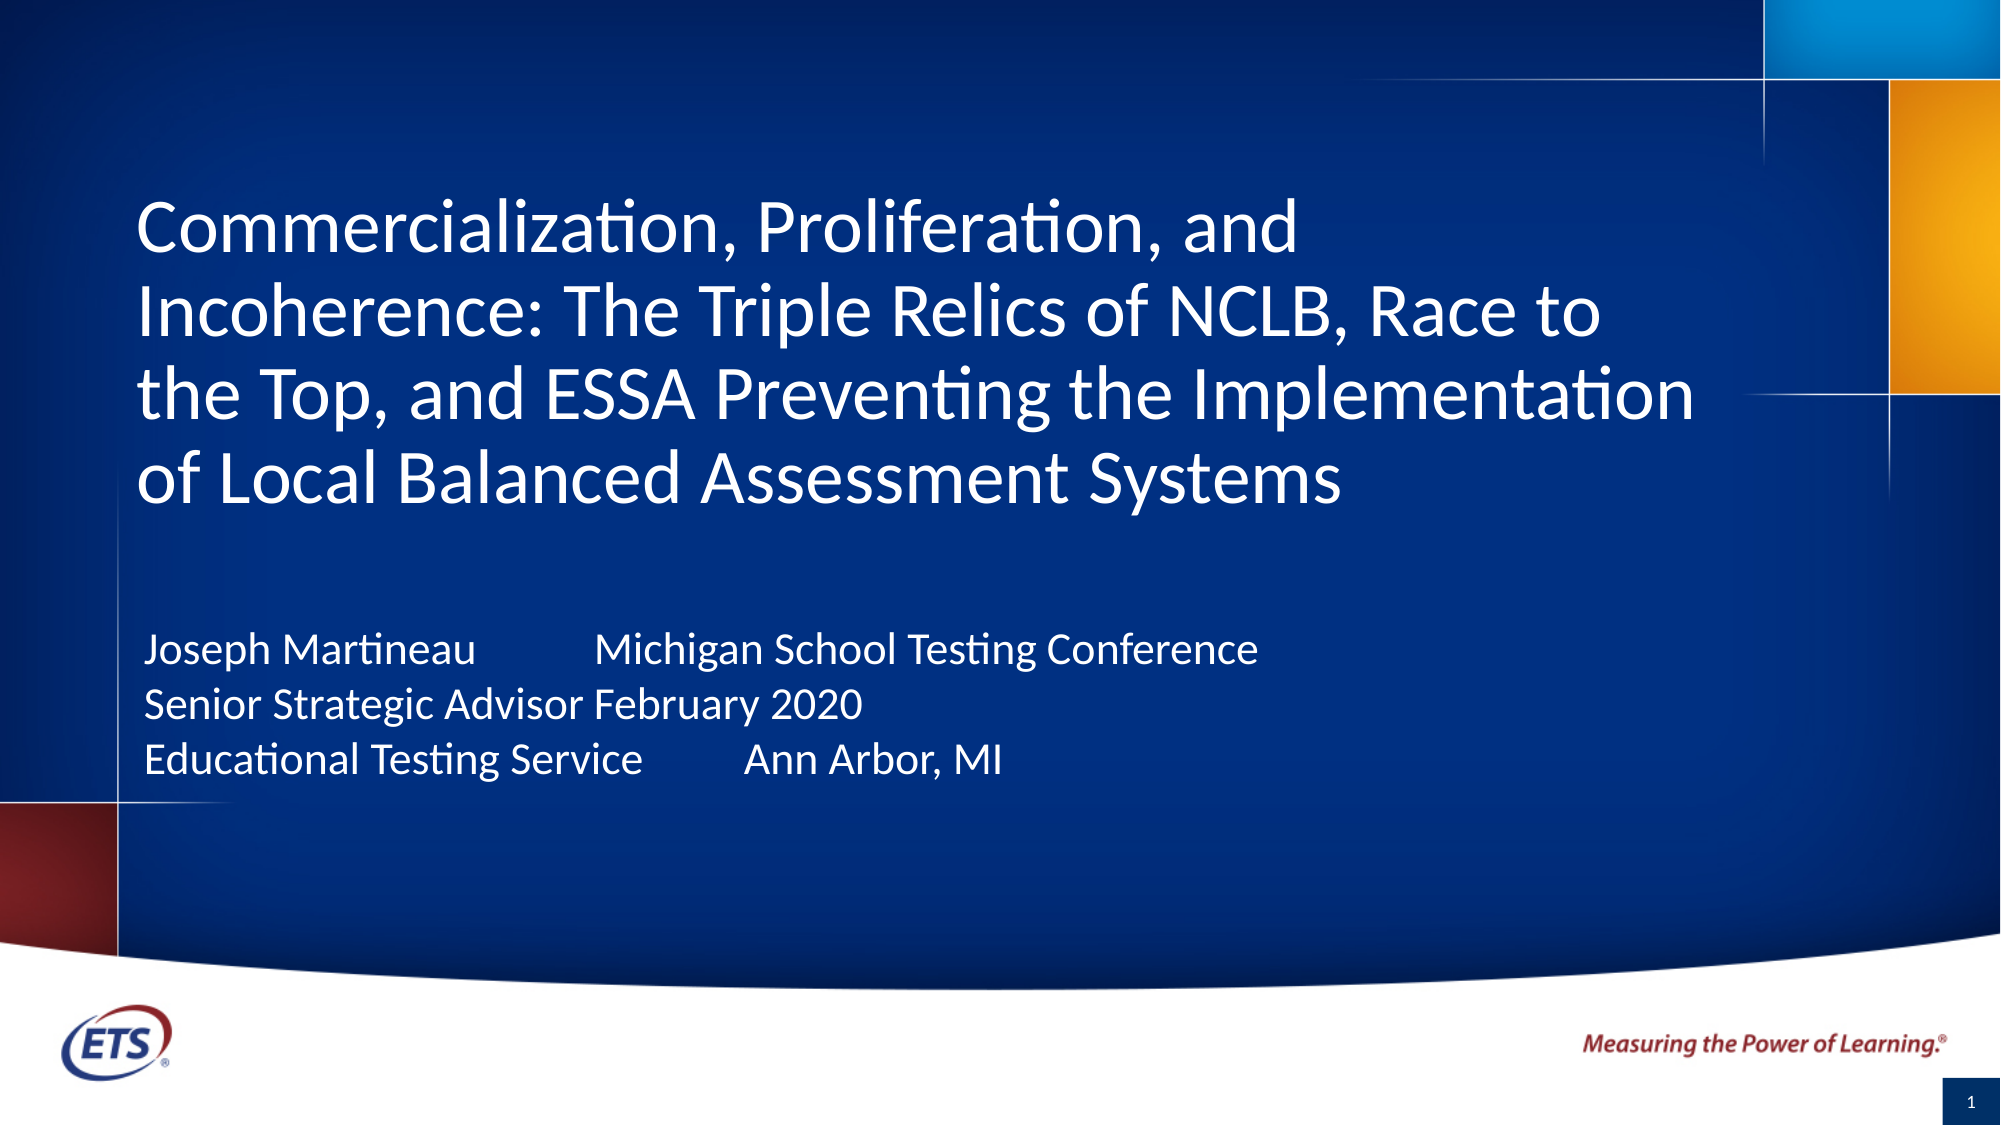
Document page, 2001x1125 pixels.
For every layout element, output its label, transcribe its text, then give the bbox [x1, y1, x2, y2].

picture [0, 0, 2001, 1125]
subtitle Joseph Martineau Michigan School Testing Conference Senior Strategic Advisor February 2020 Educational Testing Service Ann Arbor, MI [128, 586, 1500, 815]
slide_number 1 [1942, 1077, 2000, 1125]
title Commercialization, Proliferation, and Incoherence: The Triple Relics of NCLB, Race to the Top, and ESSA Preventing the Implementation of Local Balanced Assessment Systems [91, 168, 1756, 538]
